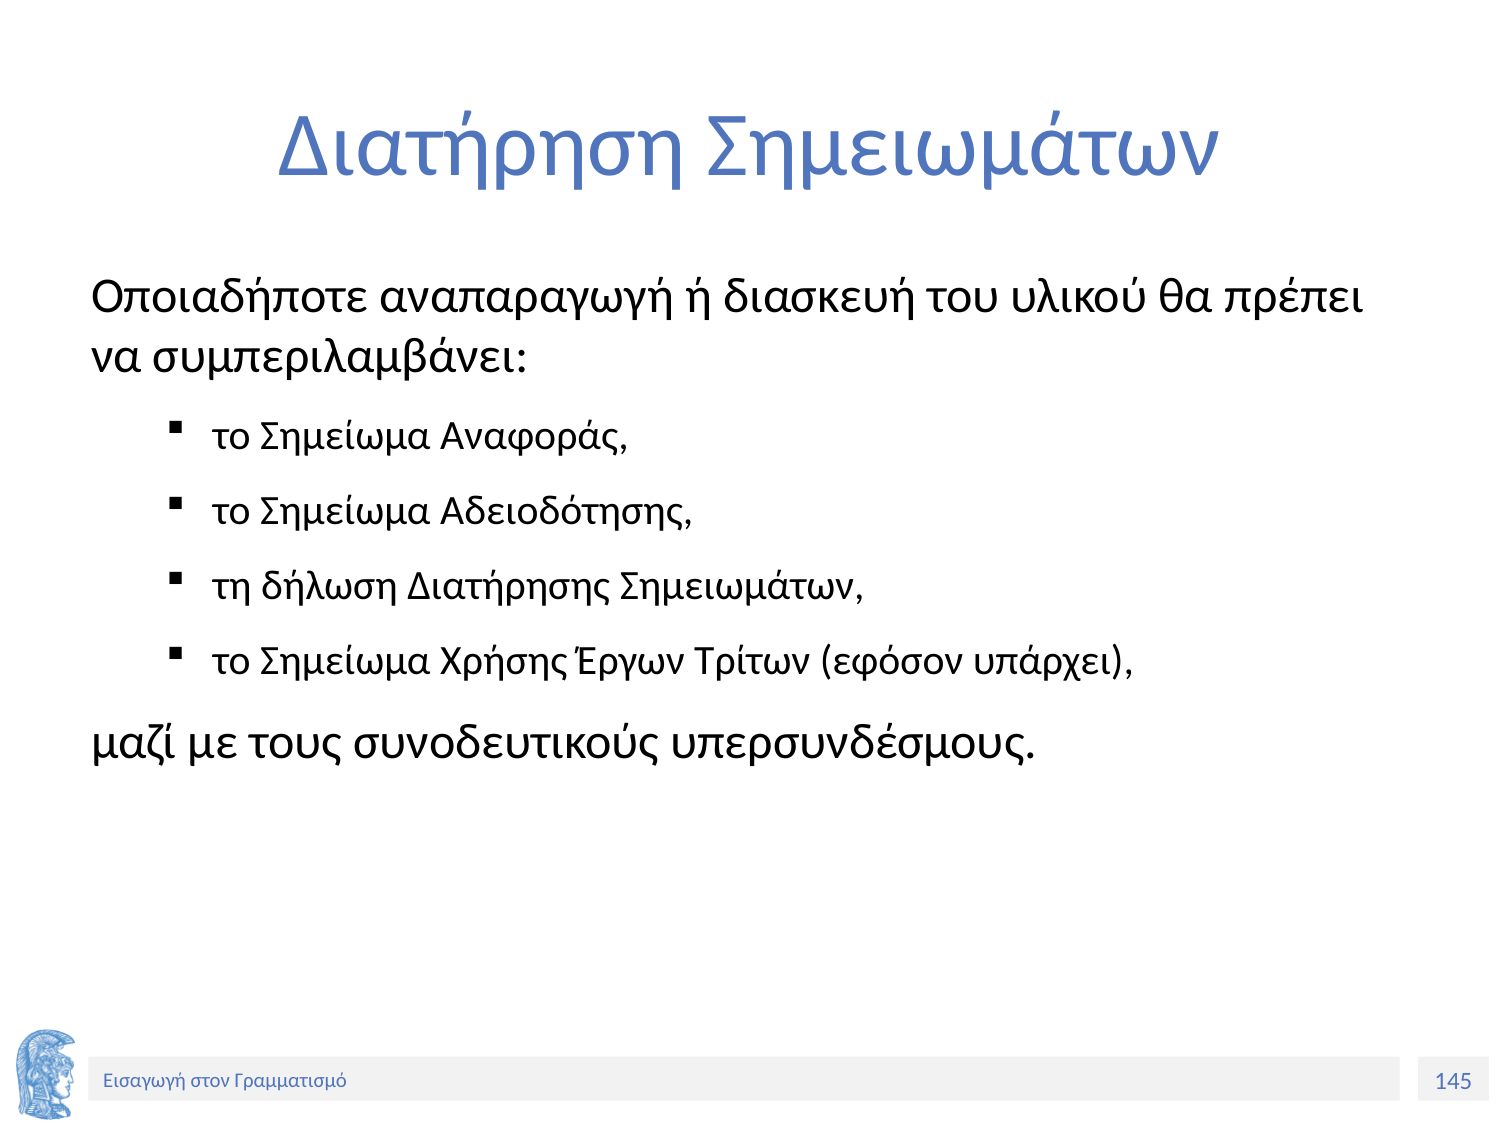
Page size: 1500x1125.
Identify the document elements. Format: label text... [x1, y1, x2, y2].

picture [9, 1026, 81, 1120]
list Οποιαδήποτε αναπαραγωγή ή διασκευή του υλικού θα πρέπει να συμπεριλαμβάνει: το Σημείωμα Αναφοράς, το Σημείωμα Αδειοδότησης, τη δήλωση Διατήρησης Σημειωμάτων, το Σημείωμα Χρήσης Έργων Τρίτων (εφόσον υπάρχει), μαζί με τους συνοδευτικούς υπερσυνδέσμους. [76, 255, 1427, 998]
title Διατήρηση Σημειωμάτων [75, 45, 1425, 233]
